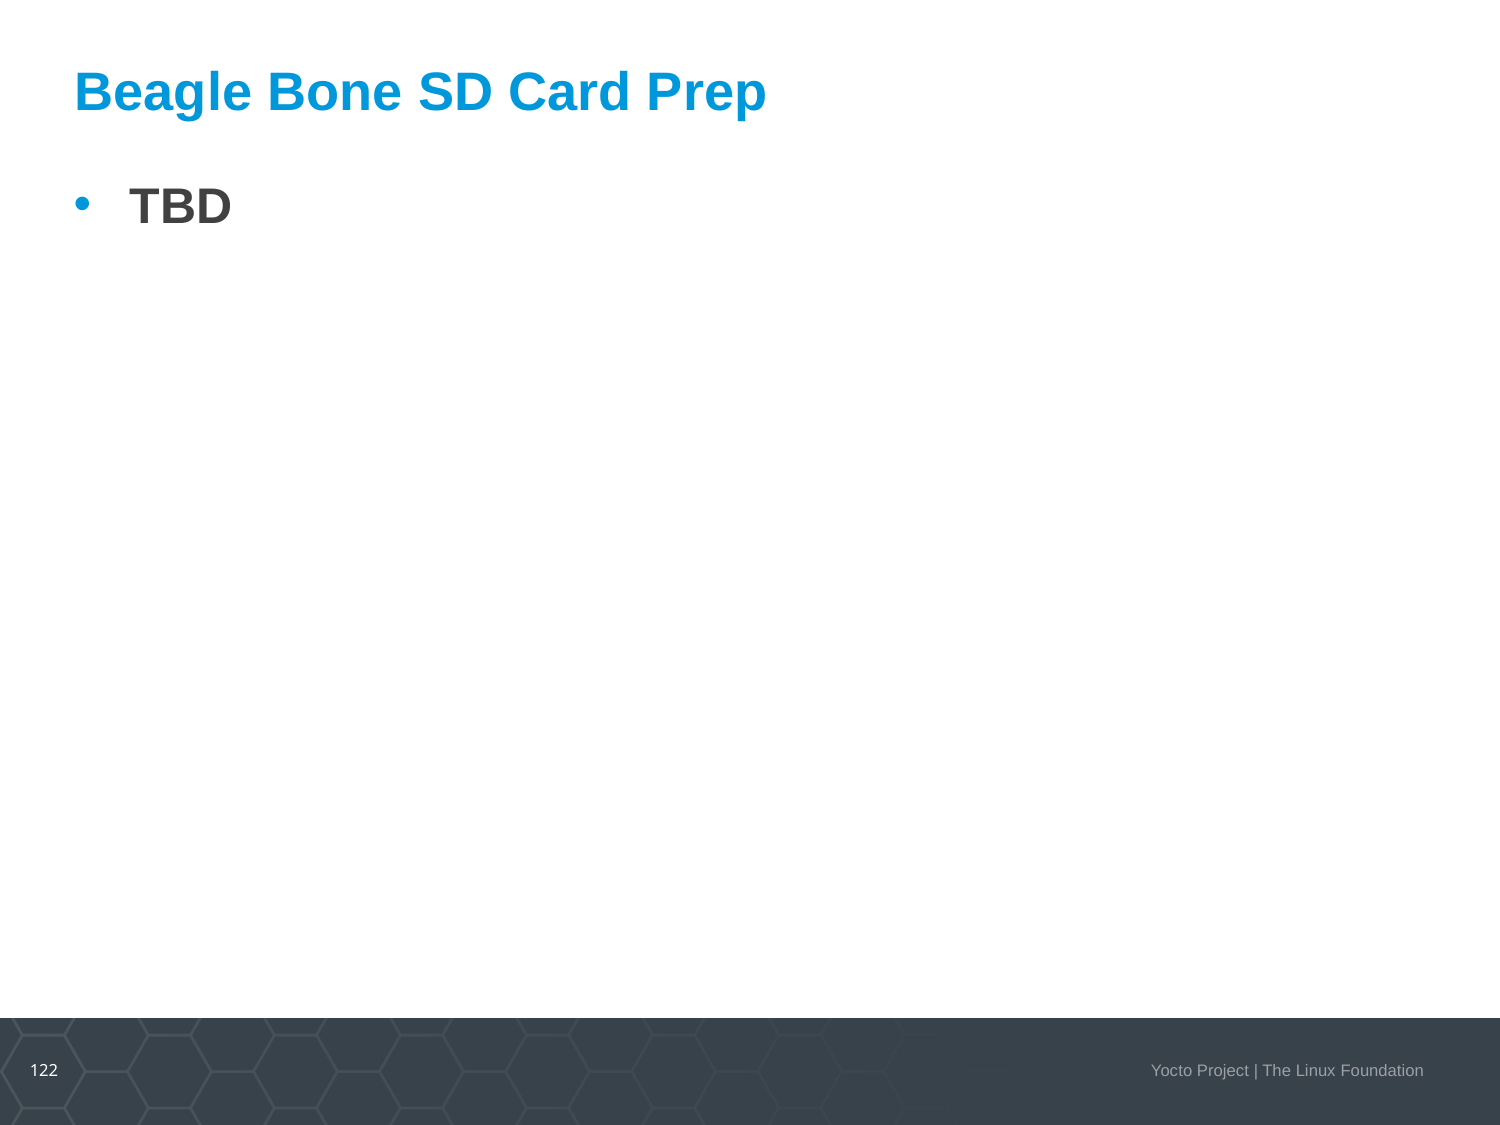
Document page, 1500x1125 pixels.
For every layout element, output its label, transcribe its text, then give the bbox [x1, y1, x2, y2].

picture [0, 0, 1500, 1125]
title Beagle Bone SD Card Prep [74, 67, 1425, 173]
list TBD [73, 173, 1425, 970]
